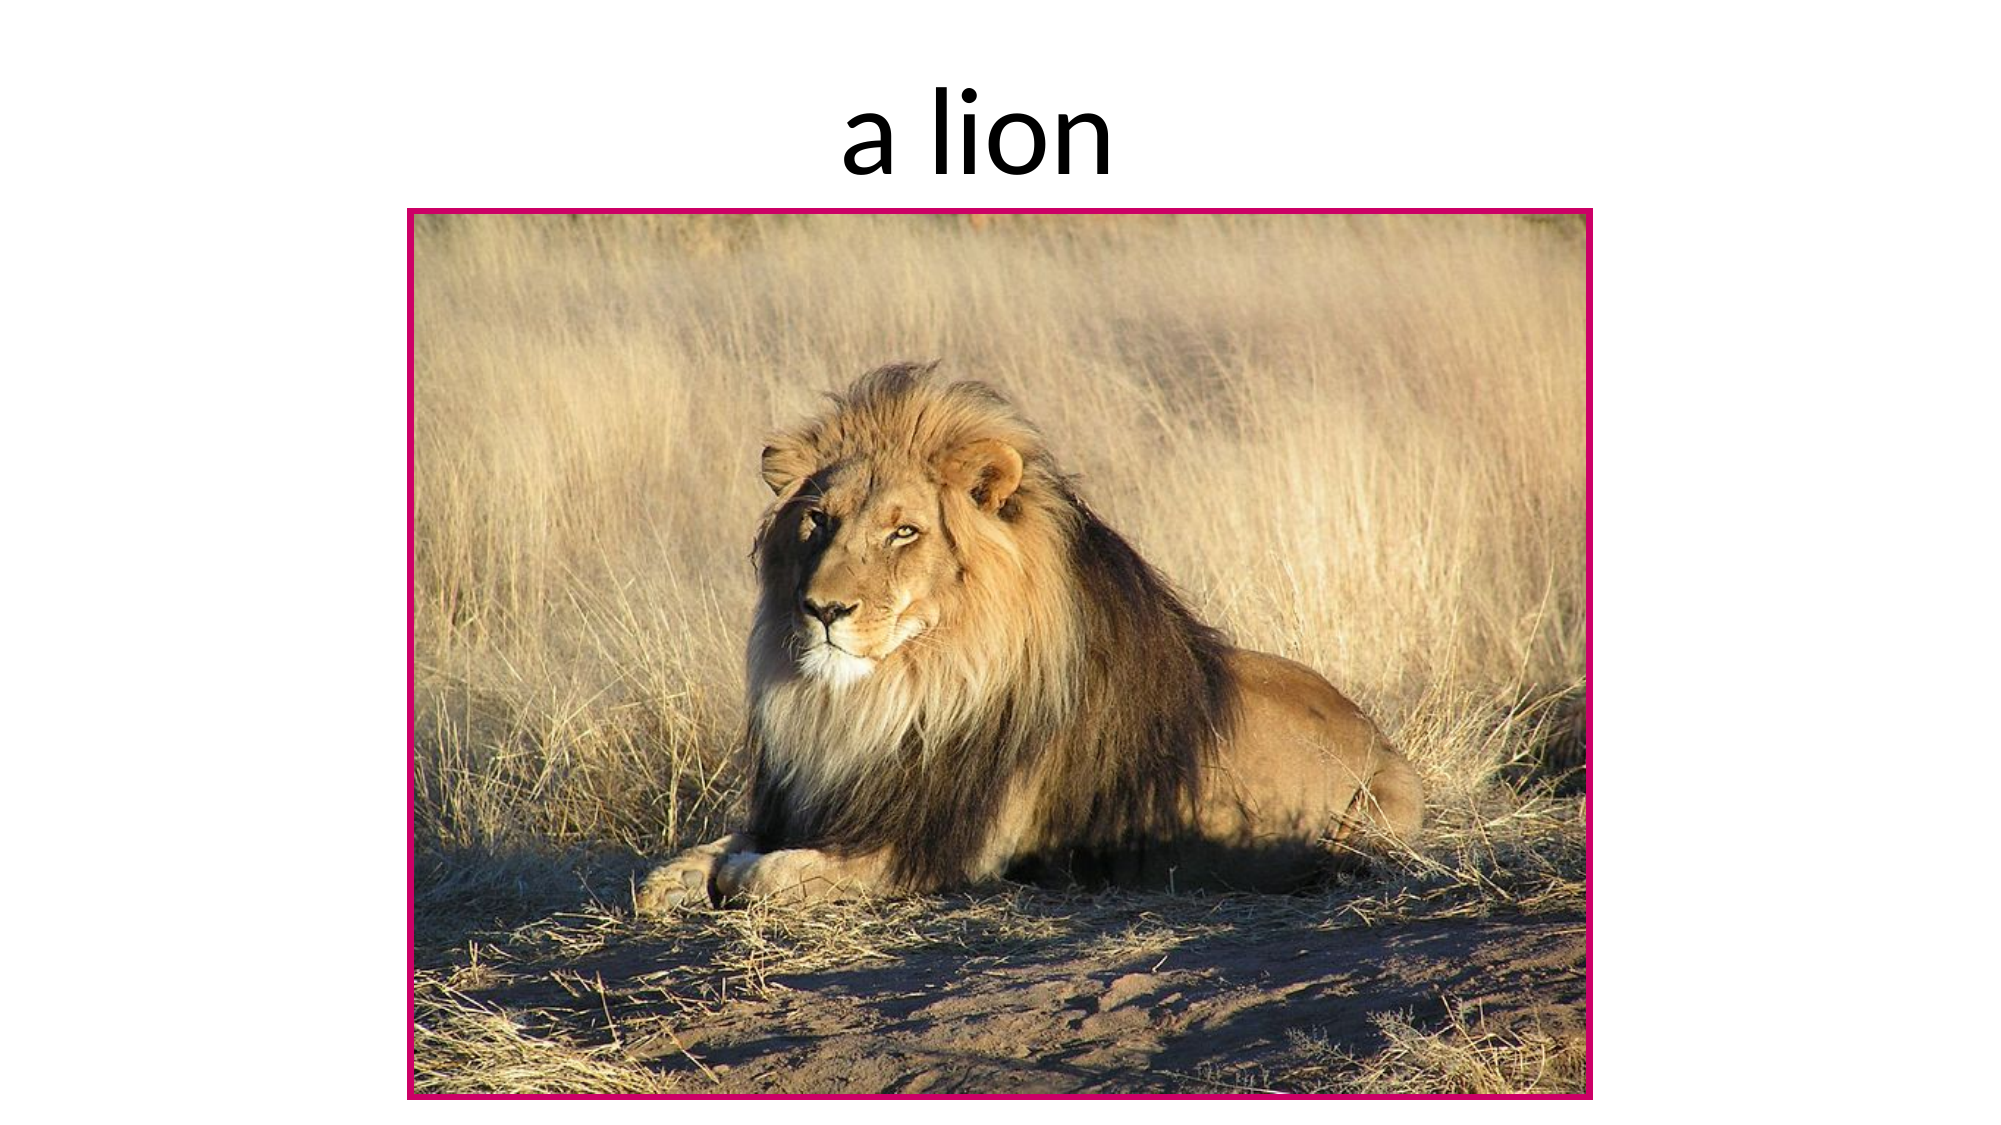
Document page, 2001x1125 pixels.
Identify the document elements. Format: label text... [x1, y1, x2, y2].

title a lion [303, 30, 1654, 219]
picture [413, 214, 1587, 1095]
